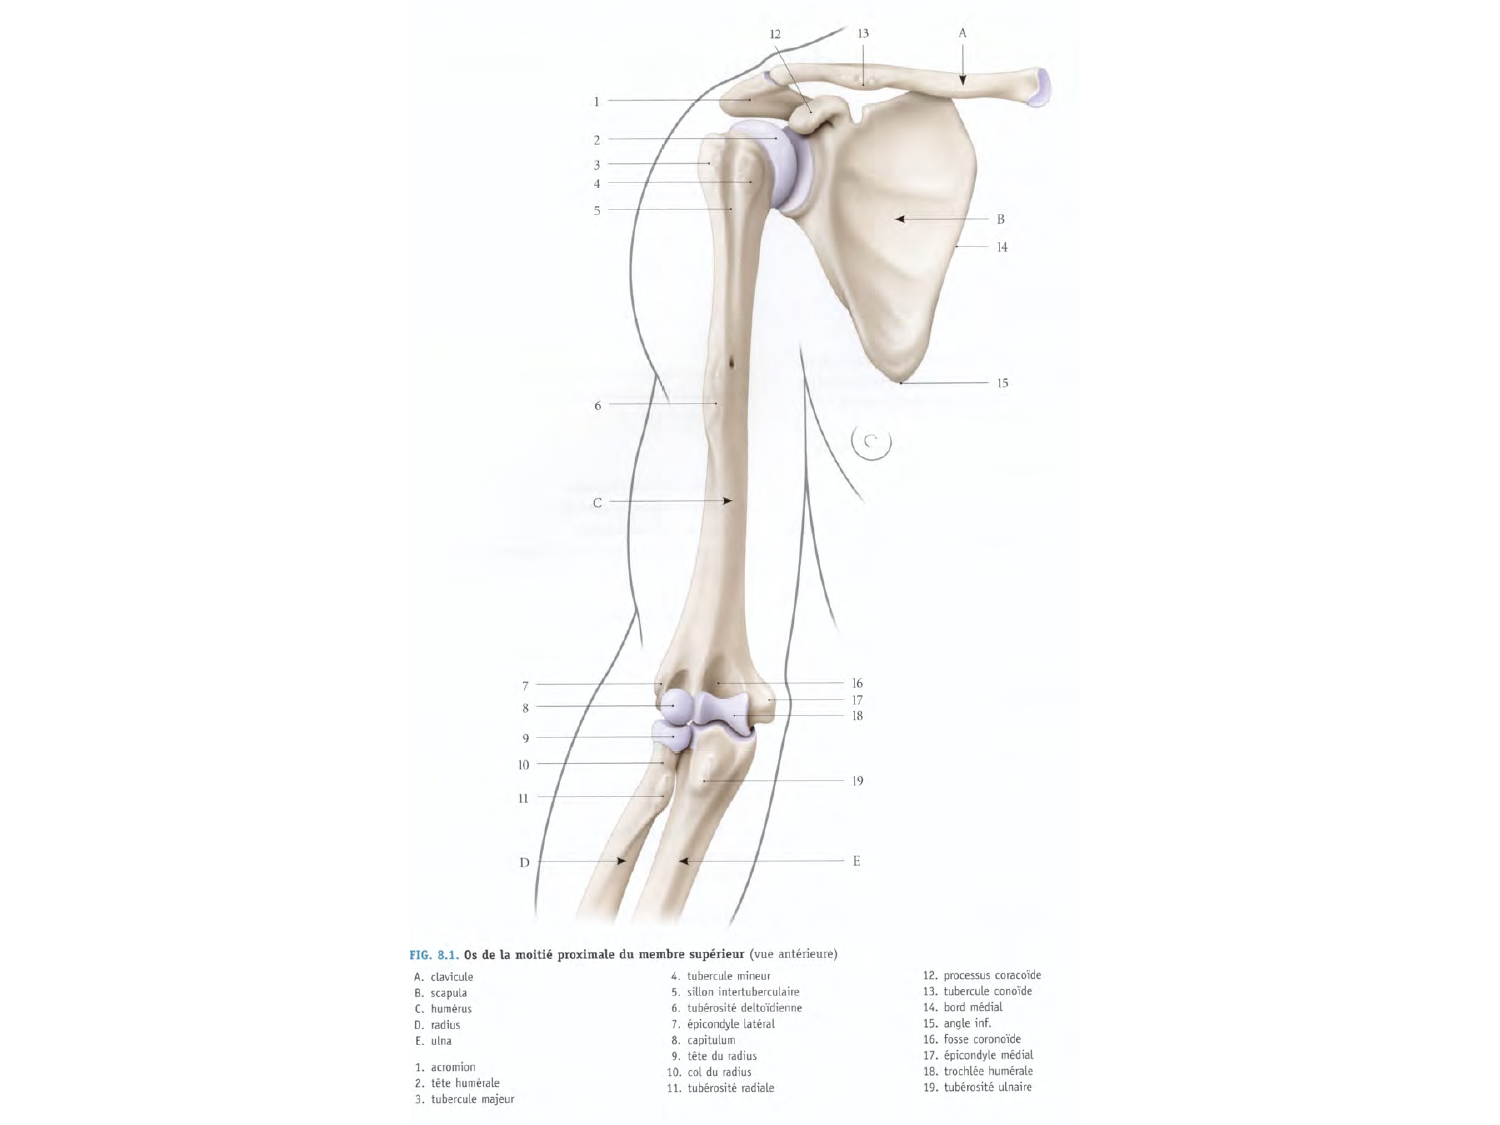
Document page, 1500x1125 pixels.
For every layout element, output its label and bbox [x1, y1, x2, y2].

picture [409, 0, 1079, 1125]
